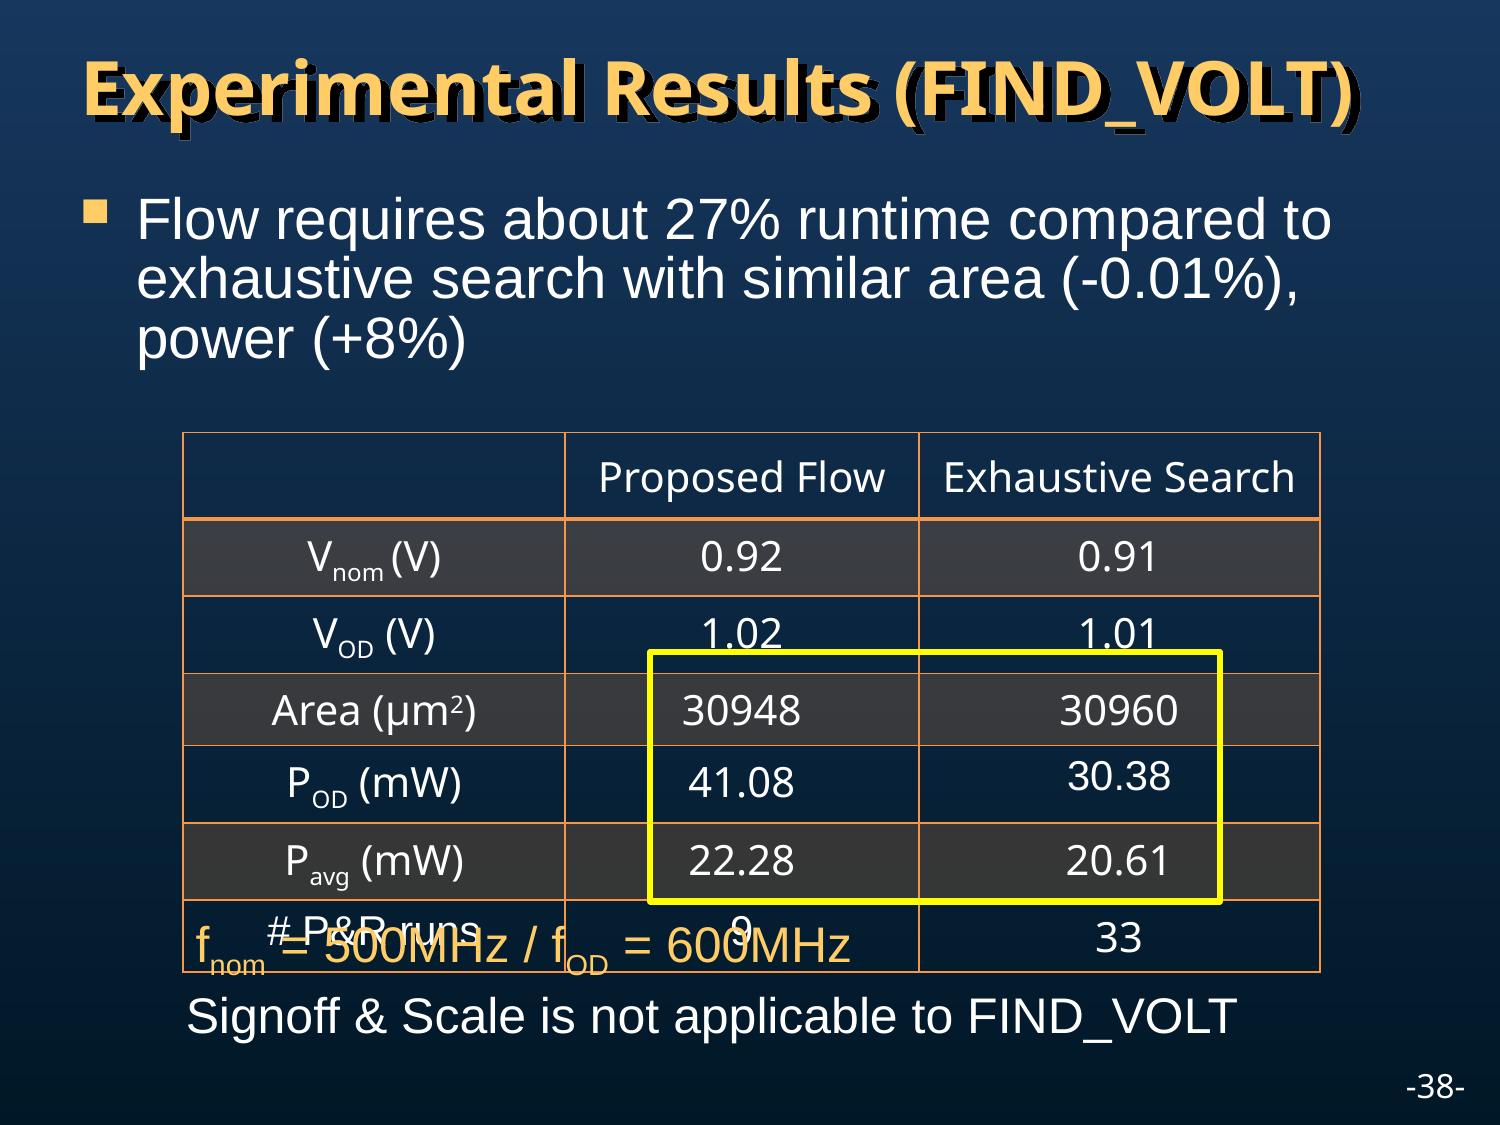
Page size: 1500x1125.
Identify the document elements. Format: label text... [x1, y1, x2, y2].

table_cell 30960 [1222, 674, 1319, 745]
table_cell 1.01 [920, 597, 1319, 673]
table_header Exhaustive Search [920, 433, 1319, 517]
text_box fnom = 500MHz / fOD = 600MHz [180, 905, 882, 975]
table_cell 41.08 [566, 746, 648, 822]
table_cell 33 [920, 901, 1319, 971]
table_cell POD (mW) [184, 746, 564, 822]
table_cell Area (µm2) [184, 674, 564, 745]
list Flow requires about 27% runtime compared to exhaustive search with similar area (-0.01%), power (+8%) [64, 184, 1471, 421]
table_cell 1.02 [566, 597, 918, 673]
table_cell 30948 [566, 674, 648, 745]
table_cell 9 [566, 901, 918, 971]
table_cell 30.38 [1222, 746, 1319, 822]
text_box [648, 650, 1222, 904]
table_cell Vnom (V) [184, 521, 564, 595]
table_header [184, 433, 564, 517]
text_box Signoff & Scale is not applicable to FIND_VOLT [171, 975, 1329, 1051]
table_cell VOD (V) [184, 597, 564, 673]
title Experimental Results (FIND_VOLT) [64, 32, 1458, 150]
table_header Proposed Flow [566, 433, 918, 517]
table_cell # P&R runs [184, 901, 564, 905]
table_cell Pavg (mW) [184, 824, 564, 899]
table_cell 22.28 [566, 824, 648, 899]
table_cell 0.92 [566, 521, 918, 595]
table_cell 0.91 [920, 521, 1319, 595]
table_cell 20.61 [1222, 824, 1319, 899]
